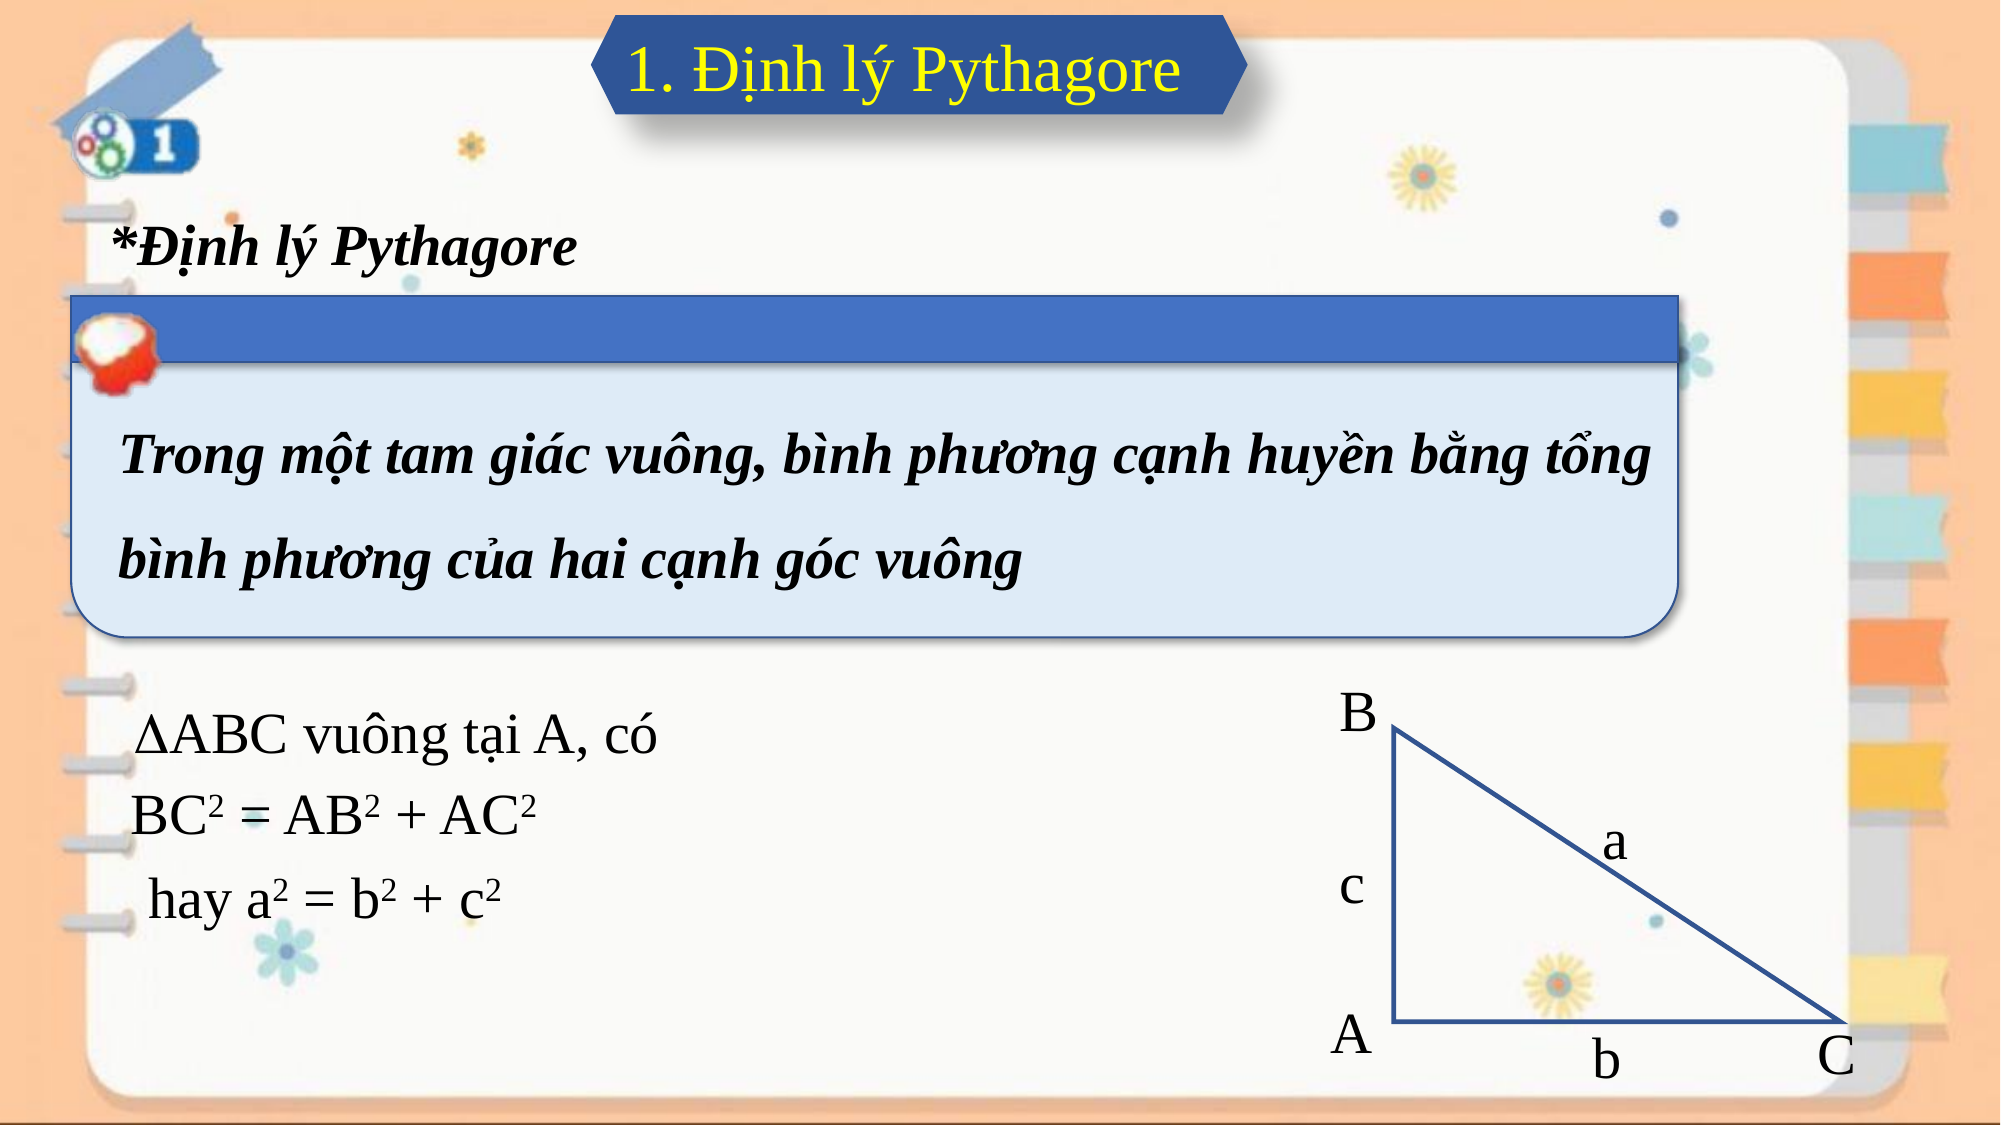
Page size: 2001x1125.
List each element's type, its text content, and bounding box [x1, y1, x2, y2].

picture [0, 0, 2001, 1125]
text_box ABC vuông tại A, có [118, 687, 763, 773]
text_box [590, 15, 1248, 115]
text_box hay a2 = b2 + c2 [118, 853, 763, 938]
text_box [43, 288, 1679, 638]
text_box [1315, 665, 1957, 1099]
text_box BC2 = AB2 + AC2 [115, 768, 760, 854]
text_box *Định lý Pythagore [93, 200, 738, 285]
